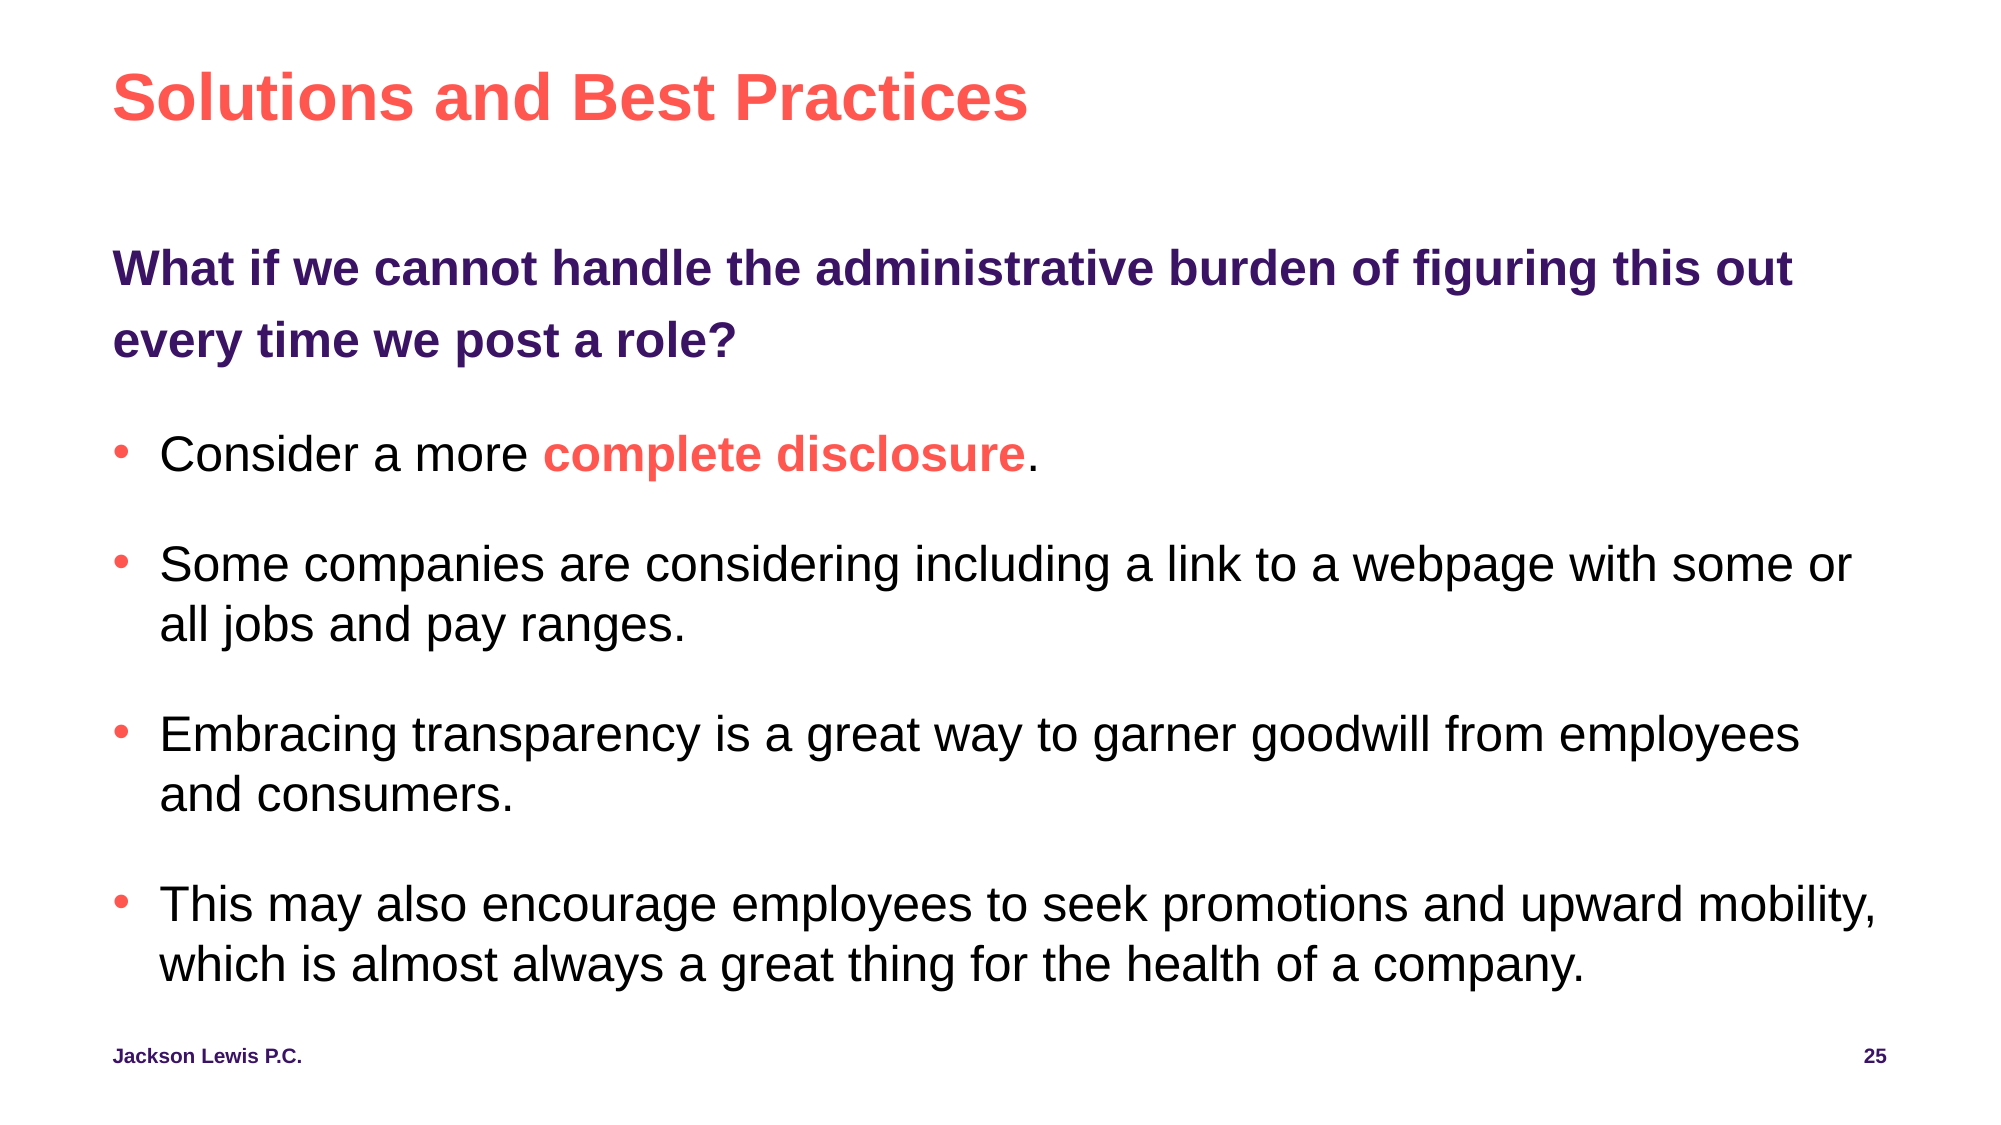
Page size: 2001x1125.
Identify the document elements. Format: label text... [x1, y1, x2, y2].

title Solutions and Best Practices [112, 9, 1888, 188]
list What if we cannot handle the administrative burden of figuring this out every time we post a role? Consider a more complete disclosure. Some companies are considering including a link to a webpage with some or all jobs and pay ranges. Embracing transparency is a great way to garner goodwill from employees and consumers. This may also encourage employees to seek promotions and upward mobility, which is almost always a great thing for the health of a company. [112, 223, 1887, 1024]
footer Jackson Lewis P.C. [112, 1042, 788, 1103]
slide_number 25 [1436, 1042, 1887, 1103]
